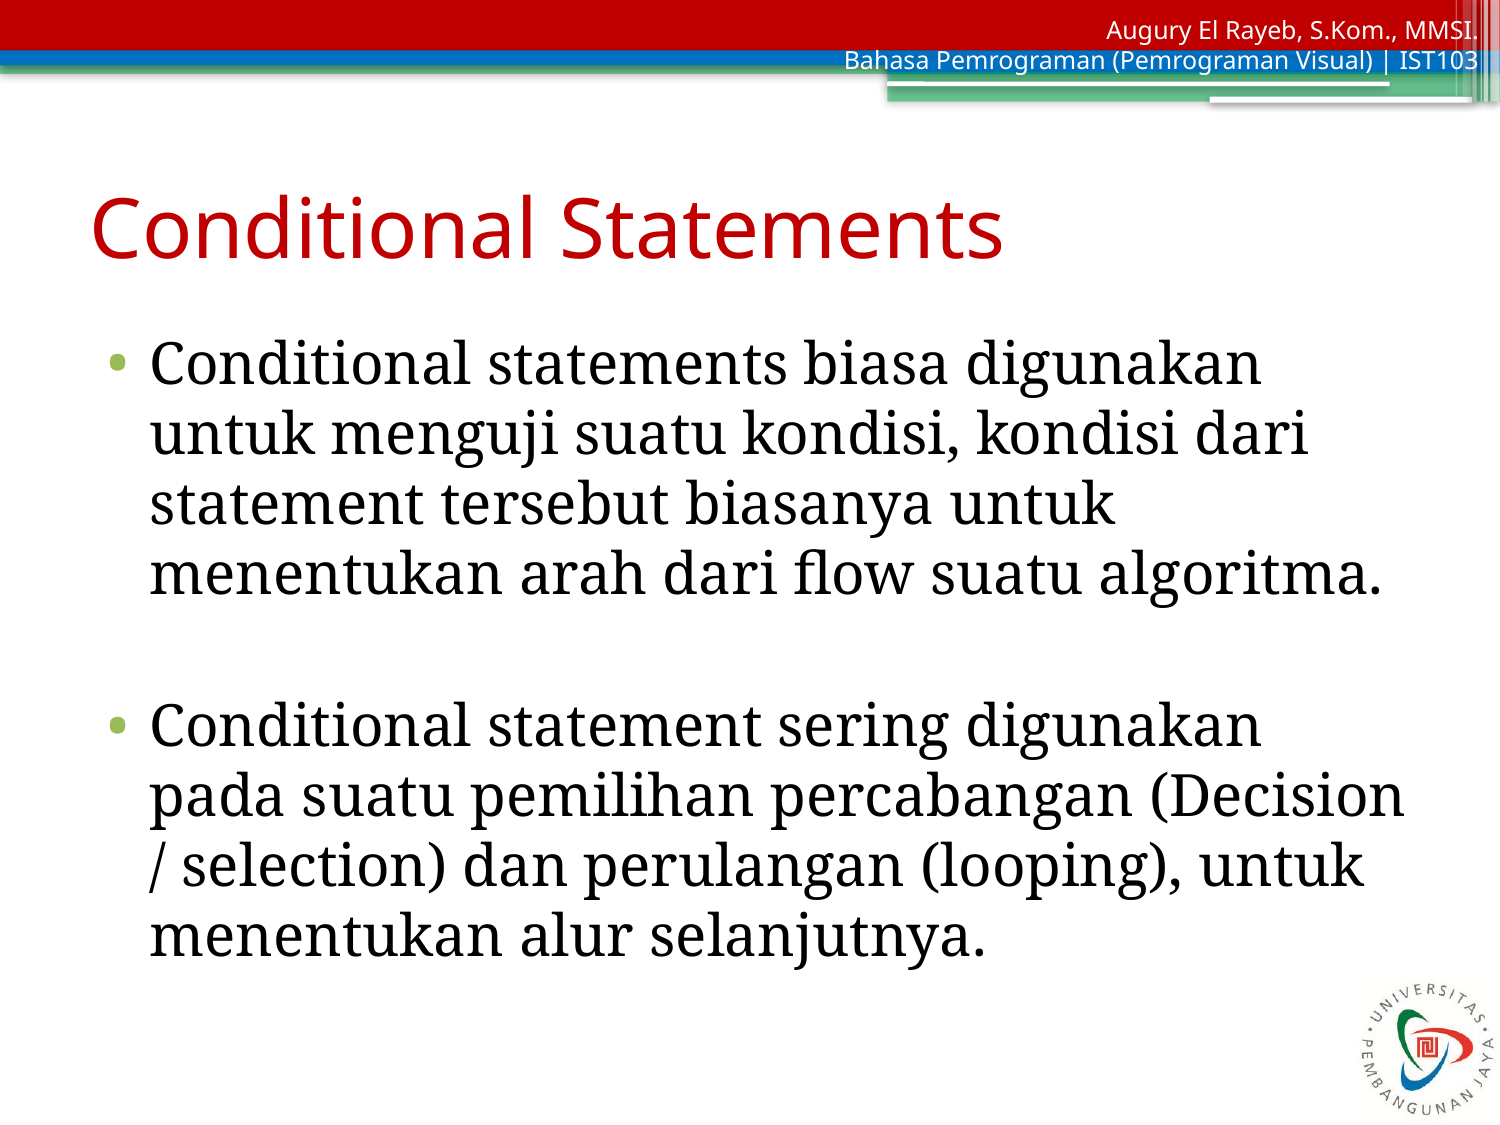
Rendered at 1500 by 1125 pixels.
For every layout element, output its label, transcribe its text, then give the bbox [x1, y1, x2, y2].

title Conditional Statements [75, 137, 1425, 313]
list Conditional statements biasa digunakan untuk menguji suatu kondisi, kondisi dari statement tersebut biasanya untuk menentukan arah dari flow suatu algoritma. Conditional statement sering digunakan pada suatu pemilihan percabangan (Decision / selection) dan perulangan (looping), untuk menentukan alur selanjutnya. [75, 318, 1425, 1029]
picture [1352, 975, 1500, 1125]
